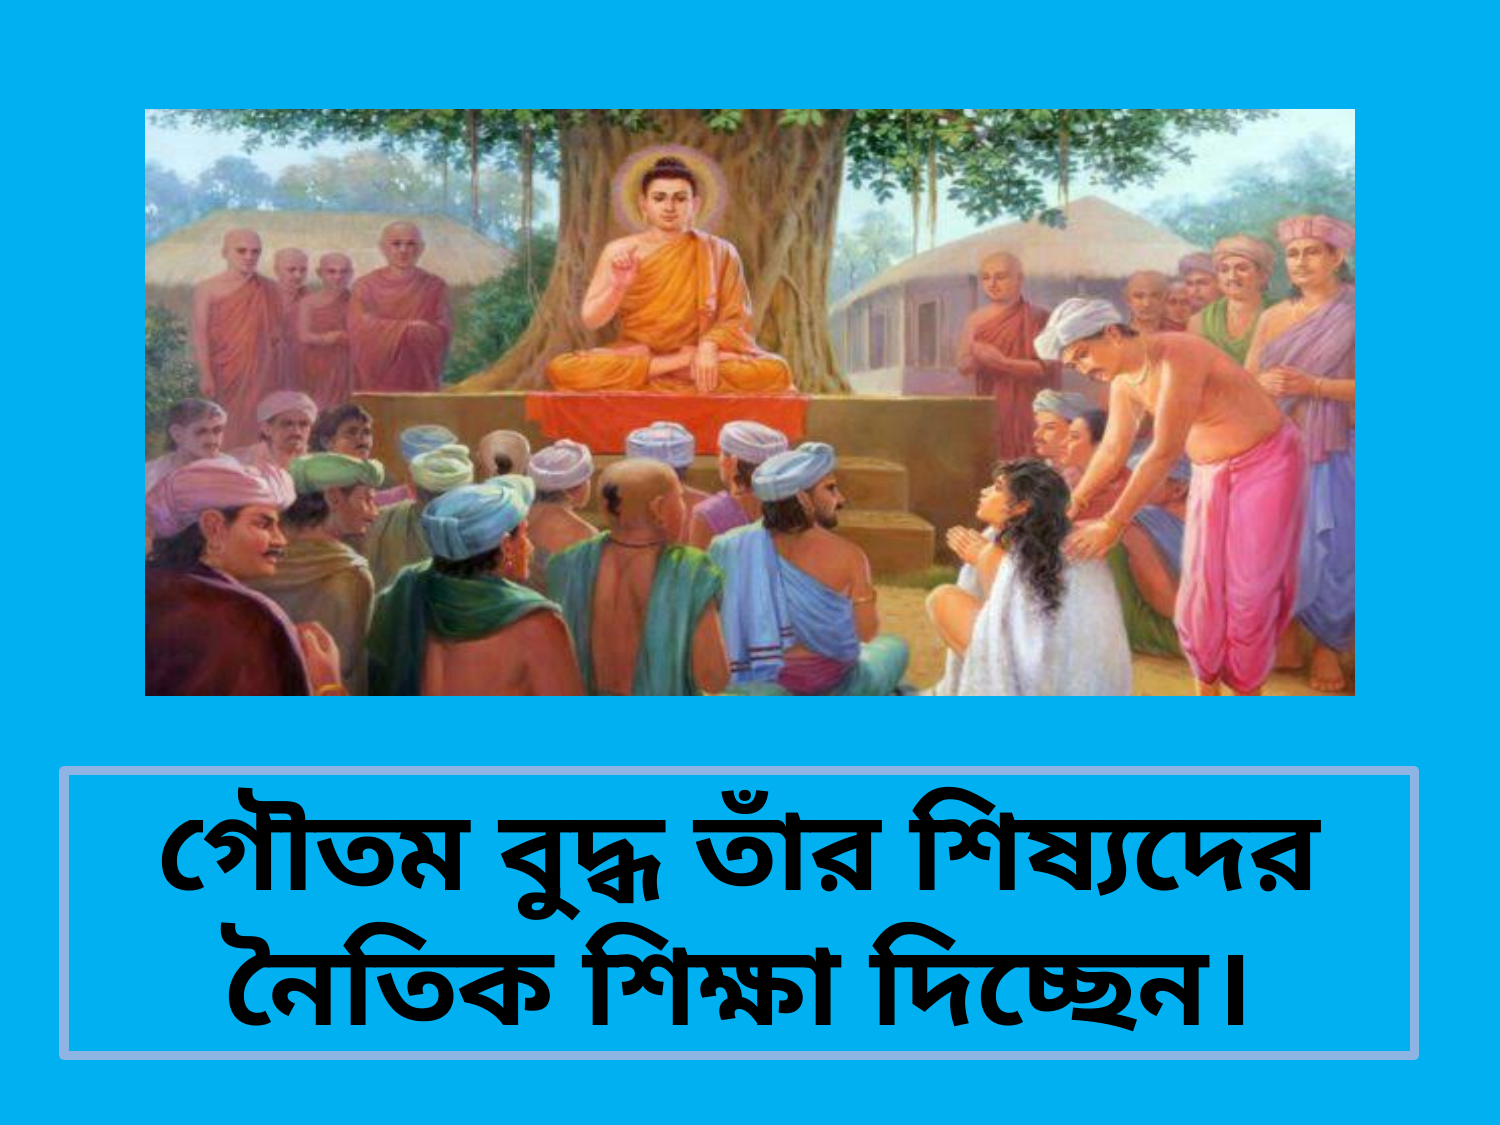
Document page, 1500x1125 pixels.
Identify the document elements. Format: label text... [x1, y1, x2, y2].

text_box গৌতম বুদ্ধ তাঁর শিষ্যদের নৈতিক শিক্ষা দিচ্ছেন। [63, 770, 1415, 1056]
picture [146, 110, 1354, 695]
picture [60, 767, 1418, 1059]
